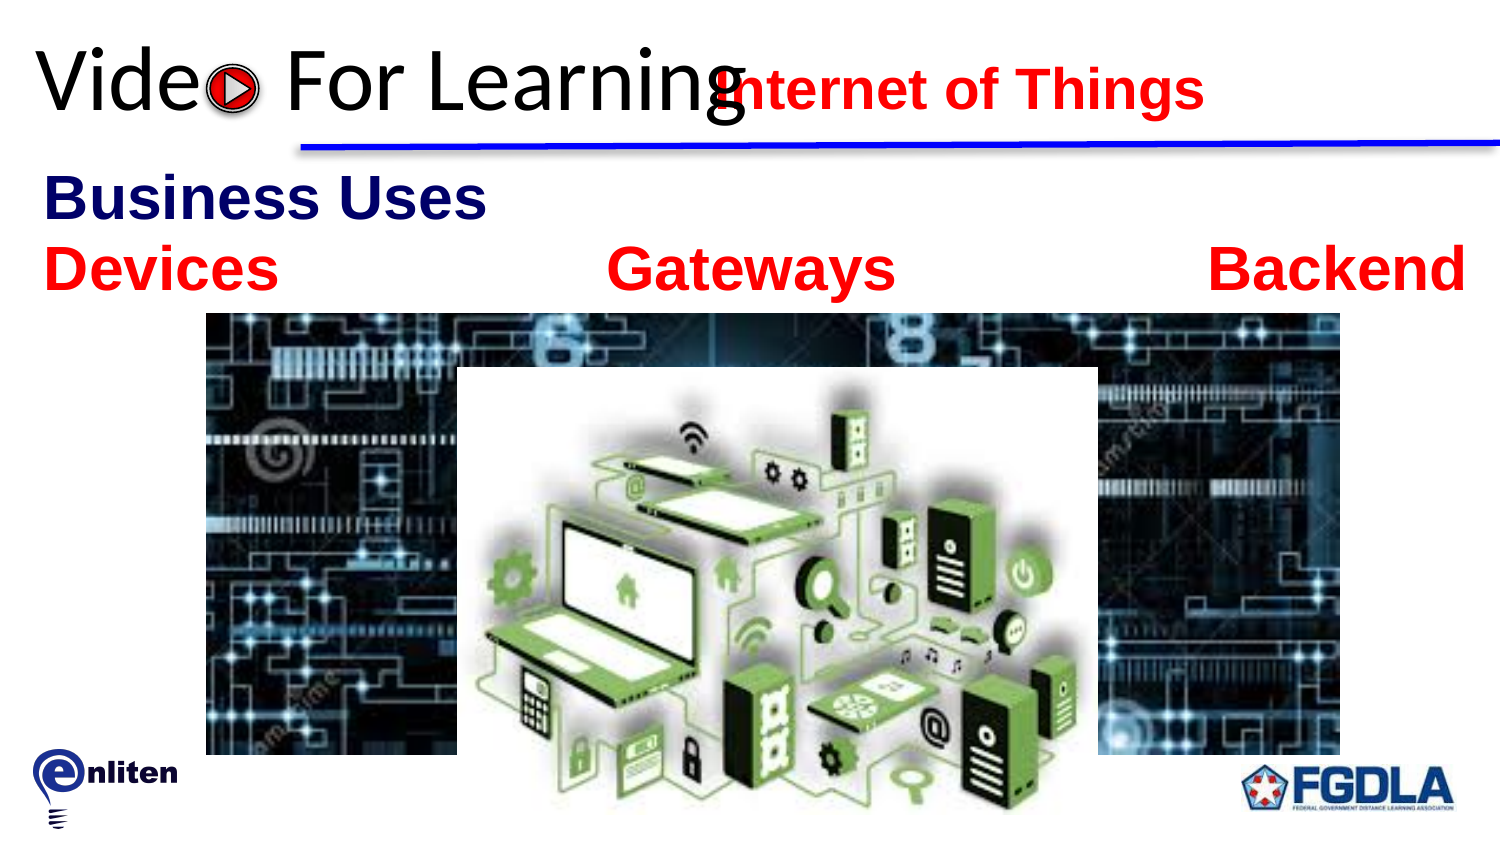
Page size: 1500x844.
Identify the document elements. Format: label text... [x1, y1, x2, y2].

text_box Backend [1133, 220, 1484, 323]
text_box Devices [29, 220, 348, 323]
picture [33, 749, 177, 829]
text_box Gateways [577, 220, 927, 312]
text_box Business Uses [29, 163, 1098, 257]
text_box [20, 11, 1472, 153]
picture [206, 313, 1340, 815]
picture [1241, 764, 1457, 812]
